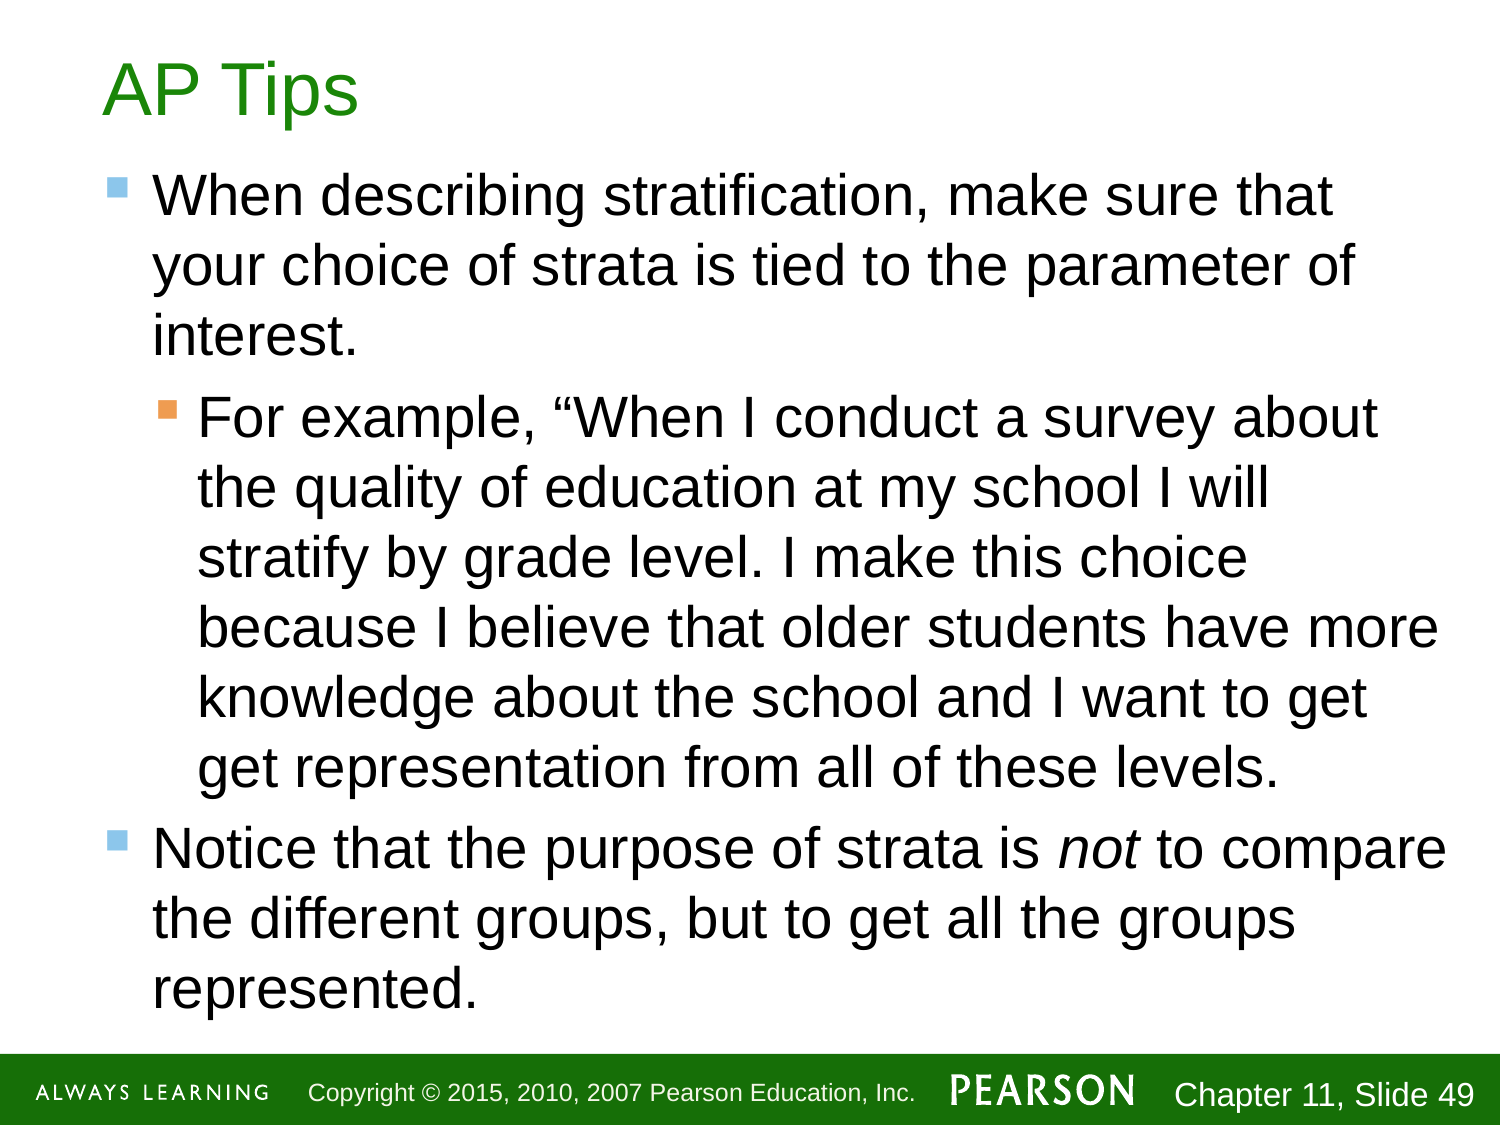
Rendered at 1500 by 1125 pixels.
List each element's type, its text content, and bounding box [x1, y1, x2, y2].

title AP Tips [87, 0, 1451, 138]
list When describing stratification, make sure that your choice of strata is tied to the parameter of interest. For example, “When I conduct a survey about the quality of education at my school I will stratify by grade level. I make this choice because I believe that older students have more knowledge about the school and I want to get get representation from all of these levels. Notice that the purpose of strata is not to compare the different groups, but to get all the groups represented. [89, 149, 1451, 901]
